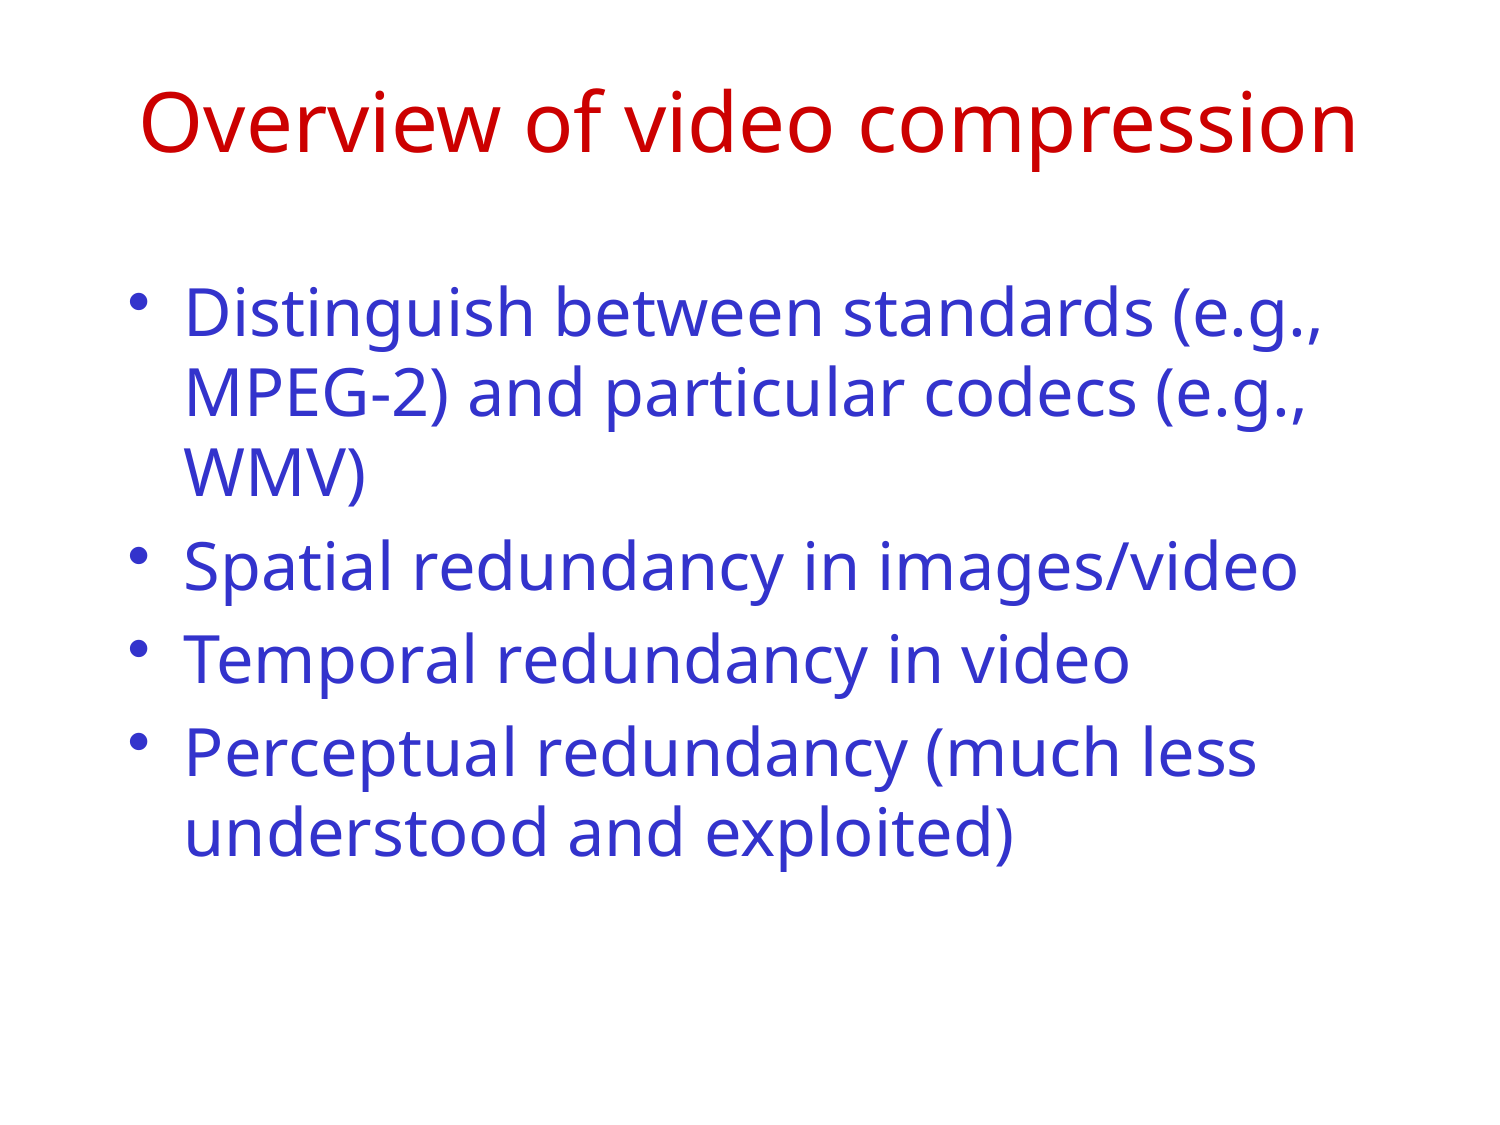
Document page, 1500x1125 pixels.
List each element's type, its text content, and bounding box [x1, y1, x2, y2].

list Distinguish between standards (e.g., MPEG-2) and particular codecs (e.g., WMV) Spatial redundancy in images/video Temporal redundancy in video Perceptual redundancy (much less understood and exploited) [112, 262, 1388, 1001]
title Overview of video compression [112, 24, 1388, 213]
